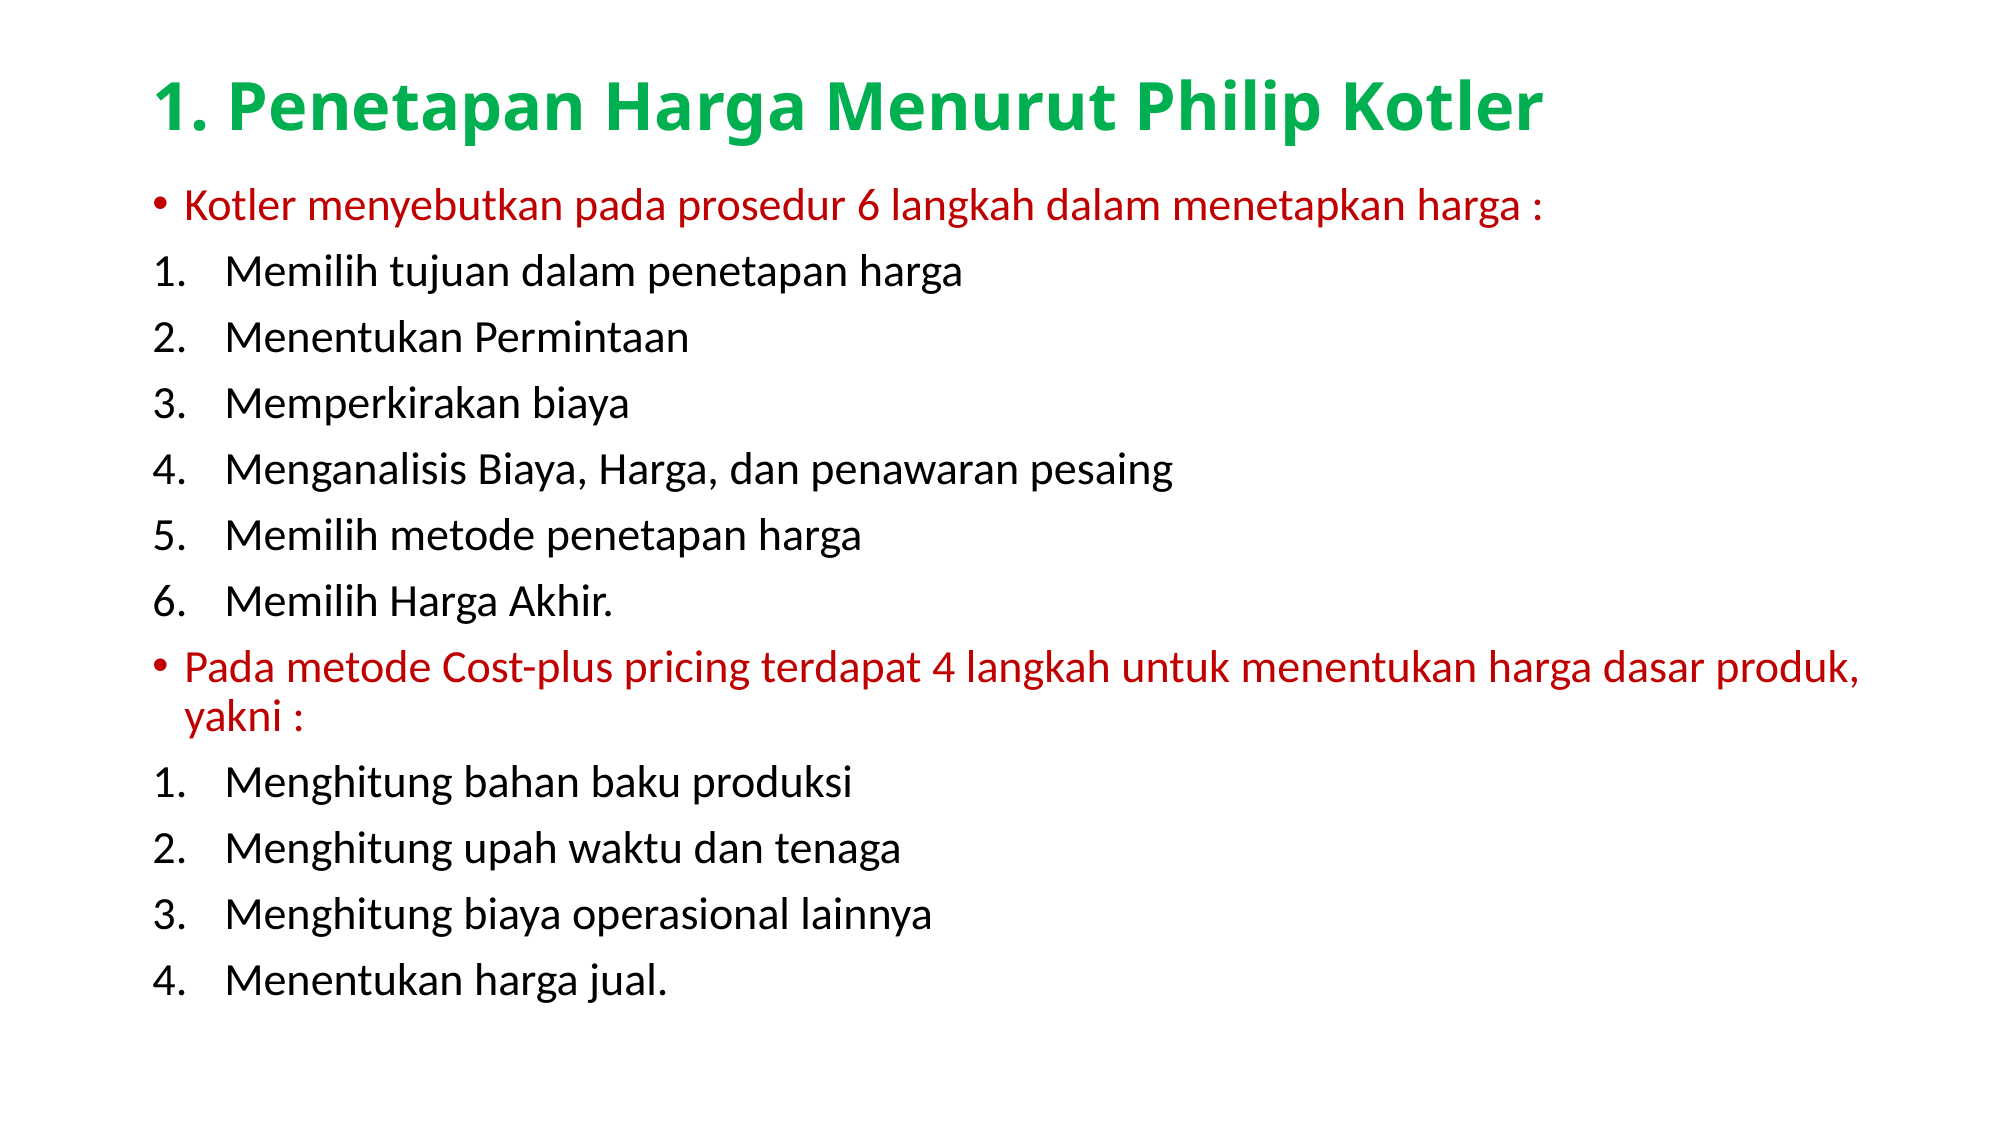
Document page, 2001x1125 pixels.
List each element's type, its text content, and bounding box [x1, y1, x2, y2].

title 1. Penetapan Harga Menurut Philip Kotler [137, 59, 1863, 159]
list Kotler menyebutkan pada prosedur 6 langkah dalam menetapkan harga : Memilih tujuan dalam penetapan harga Menentukan Permintaan Memperkirakan biaya Menganalisis Biaya, Harga, dan penawaran pesaing Memilih metode penetapan harga Memilih Harga Akhir. Pada metode Cost-plus pricing terdapat 4 langkah untuk menentukan harga dasar produk, yakni : Menghitung bahan baku produksi Menghitung upah waktu dan tenaga Menghitung biaya operasional lainnya Menentukan harga jual. [137, 173, 1942, 1014]
